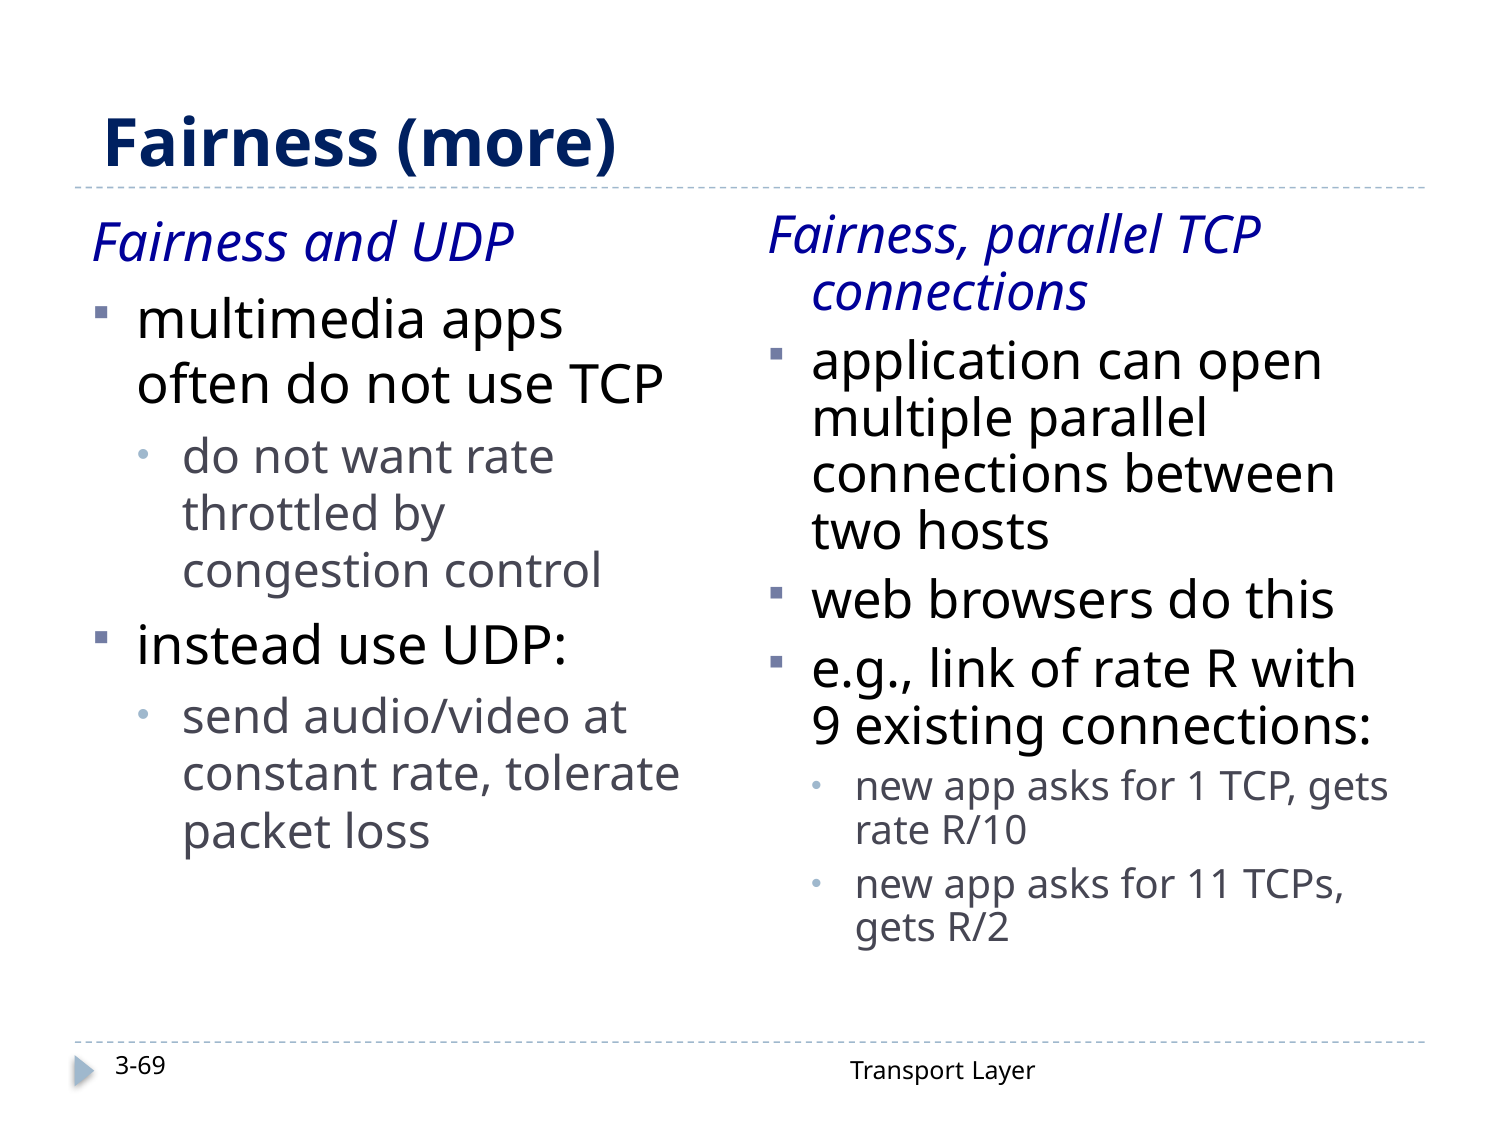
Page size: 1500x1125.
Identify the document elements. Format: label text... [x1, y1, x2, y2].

slide_number 3-69 [100, 1042, 426, 1103]
title Fairness (more) [87, 0, 1363, 188]
list Fairness, parallel TCP connections application can open multiple parallel connections between two hosts web browsers do this e.g., link of rate R with 9 existing connections: new app asks for 1 TCP, gets rate R/10 new app asks for 11 TCPs, gets R/2 [752, 200, 1414, 964]
footer Transport Layer [475, 1042, 1051, 1103]
list Fairness and UDP multimedia apps often do not use TCP do not want rate throttled by congestion control instead use UDP: send audio/video at constant rate, tolerate packet loss [77, 200, 702, 963]
